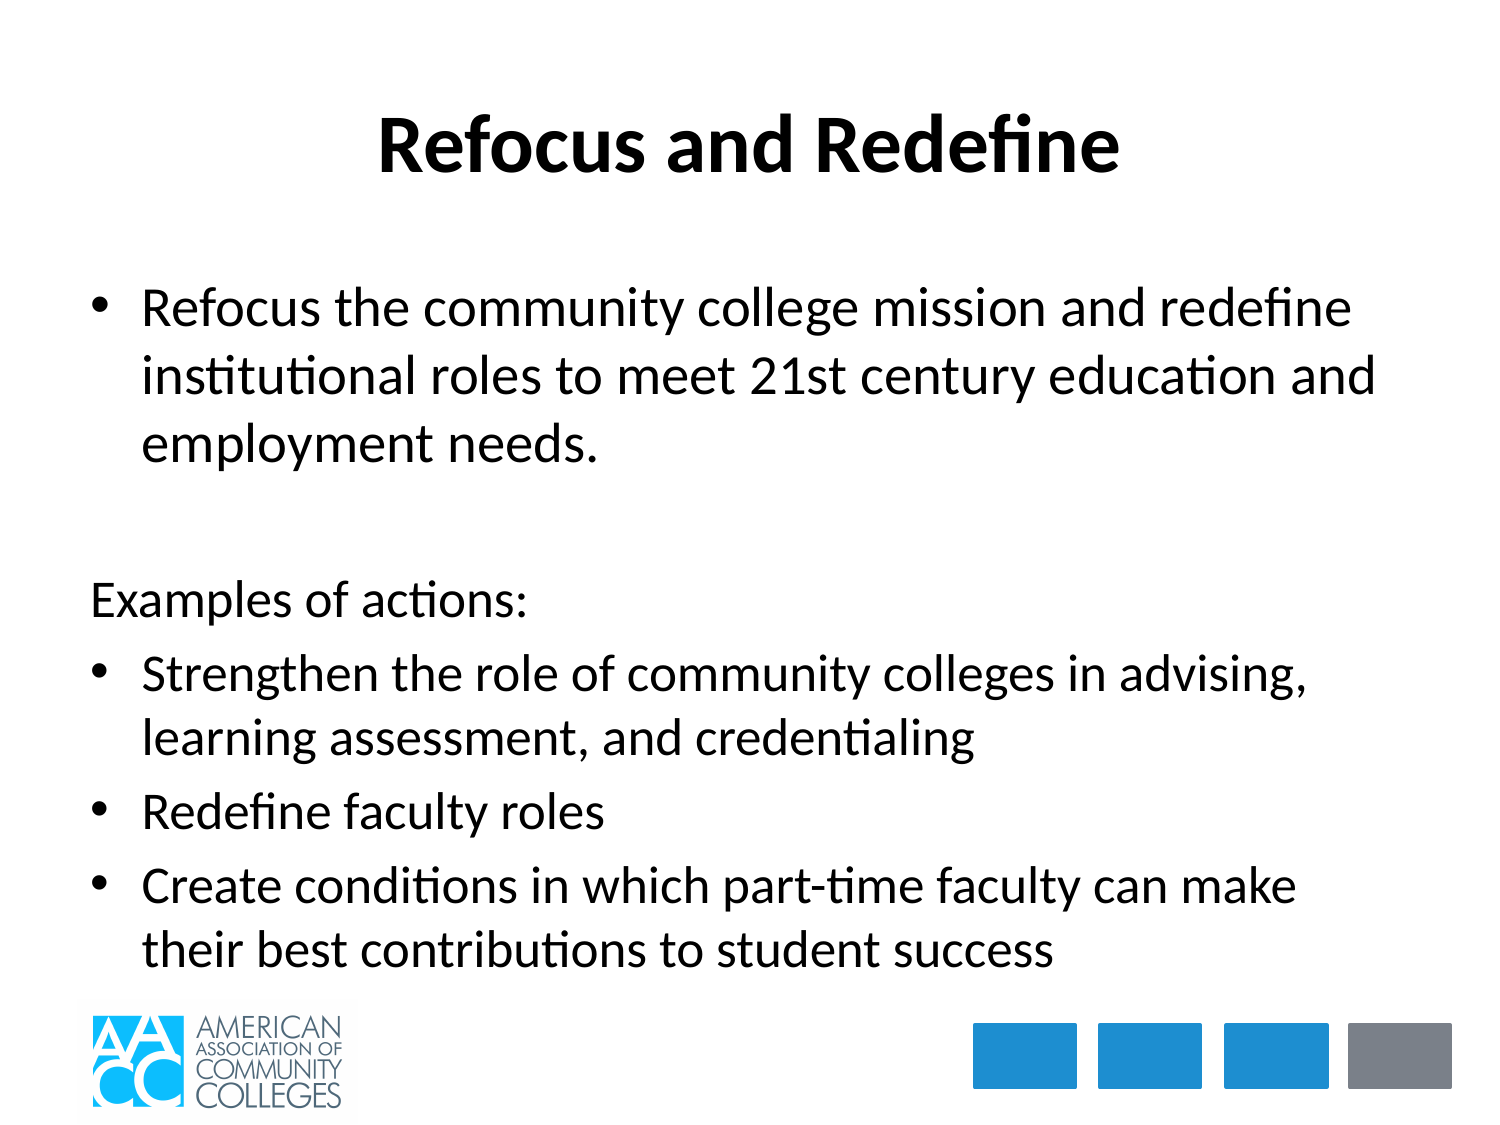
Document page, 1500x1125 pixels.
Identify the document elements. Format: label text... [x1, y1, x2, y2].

list Refocus the community college mission and redefine institutional roles to meet 21st century education and employment needs. Examples of actions: Strengthen the role of community colleges in advising, learning assessment, and credentialing Redefine faculty roles Create conditions in which part-time faculty can make their best contributions to student success [75, 262, 1425, 988]
picture [77, 999, 358, 1124]
title Refocus and Redefine [75, 45, 1425, 233]
